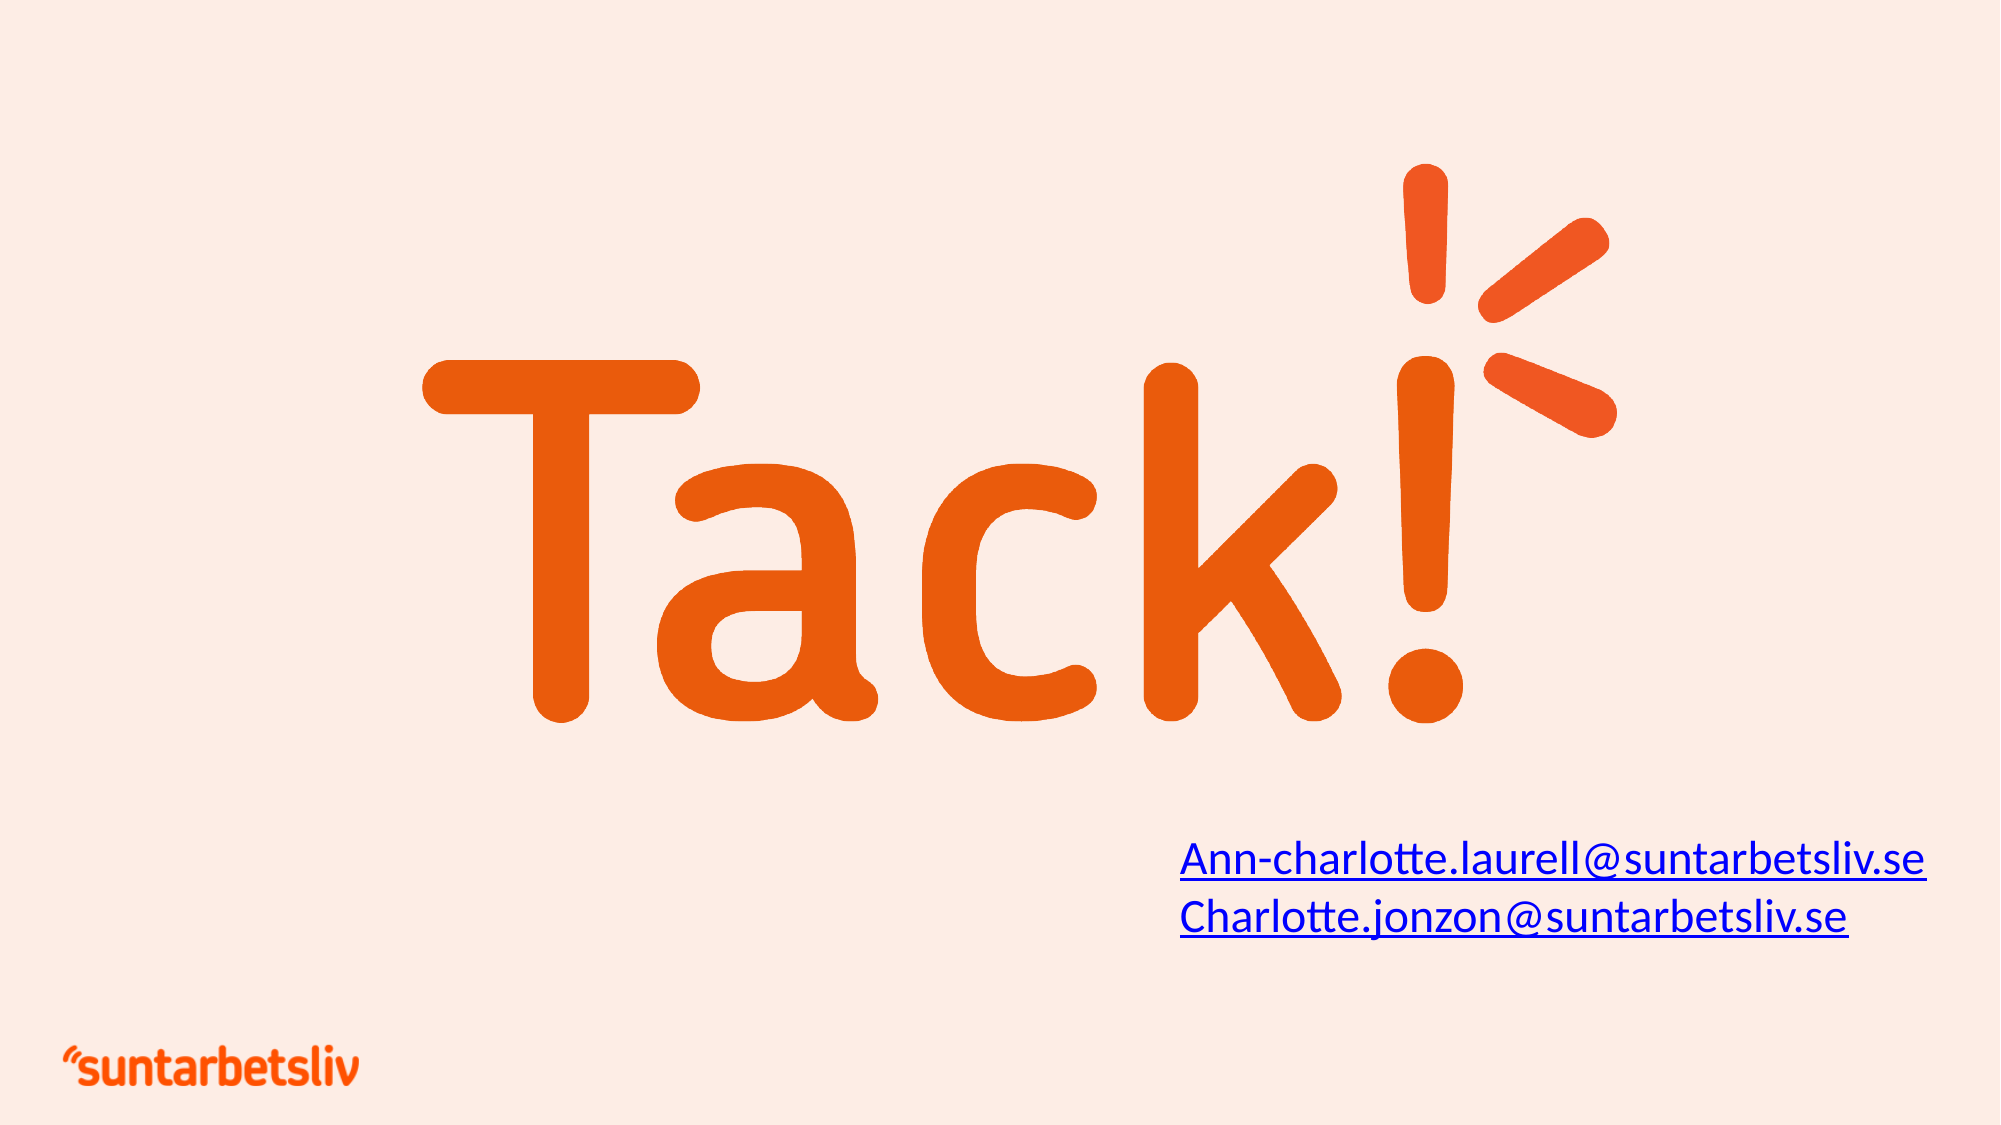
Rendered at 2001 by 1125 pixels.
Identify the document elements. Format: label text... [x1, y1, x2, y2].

picture [26, 1004, 398, 1125]
picture [397, 125, 1650, 787]
list Ann-charlotte.laurell@suntarbetsliv.se Charlotte.jonzon@suntarbetsliv.se [1023, 822, 1945, 1071]
